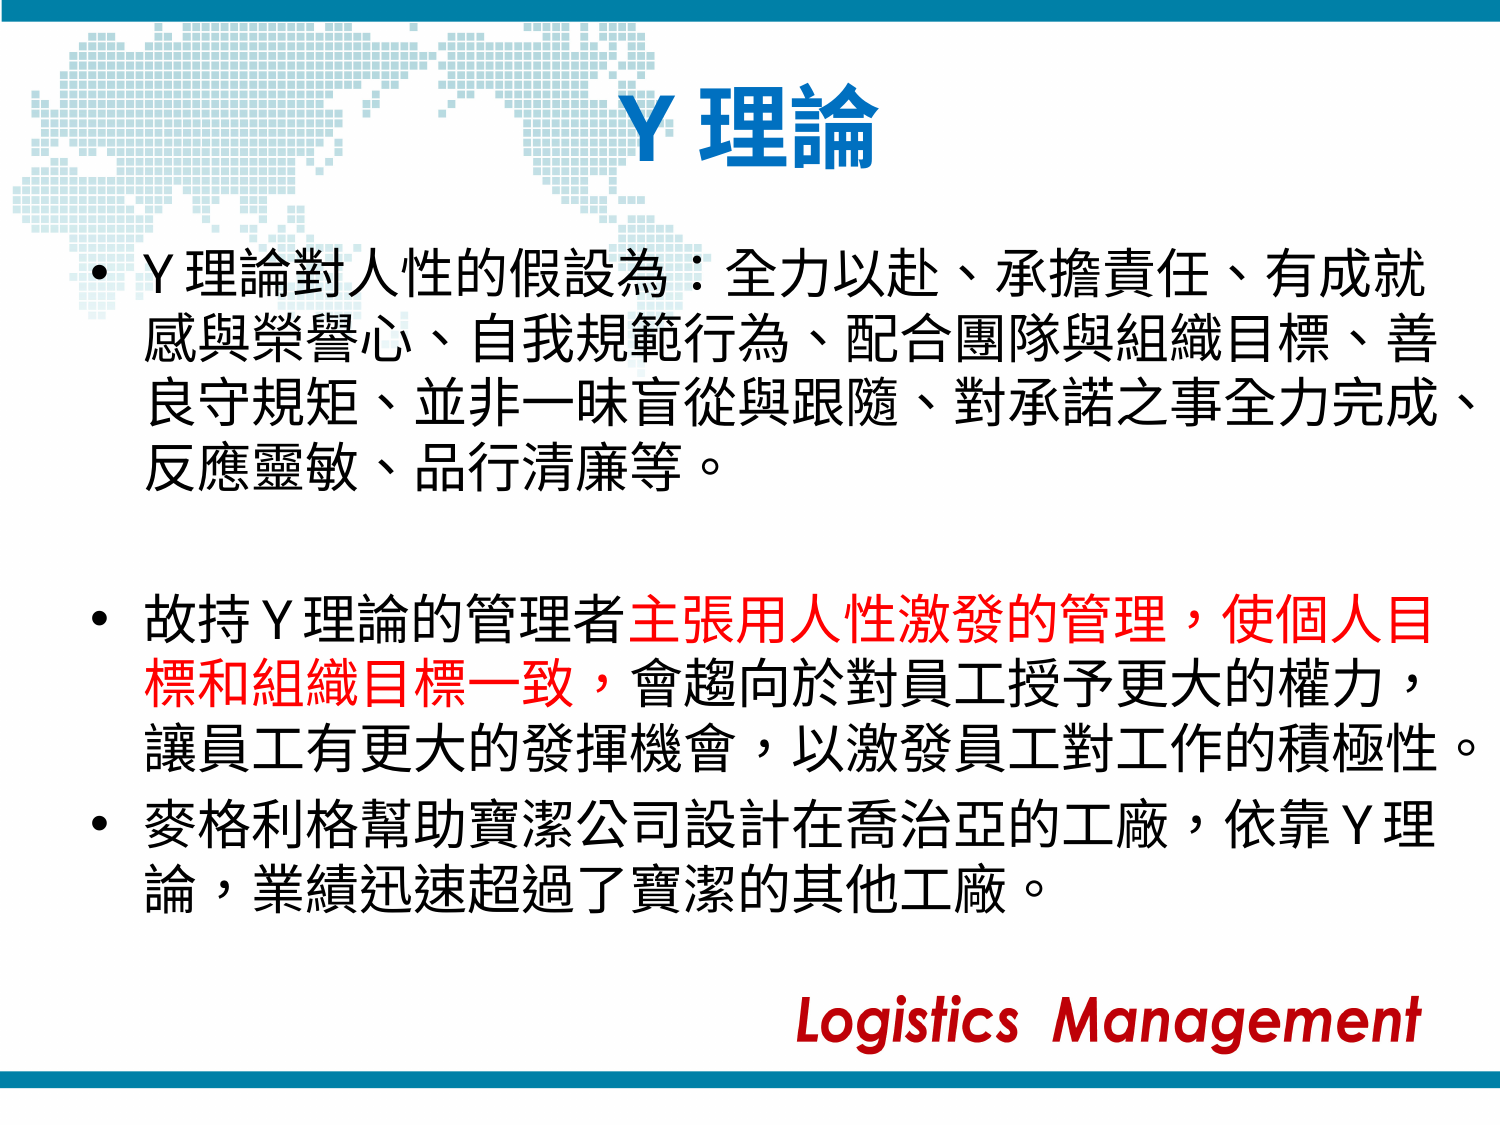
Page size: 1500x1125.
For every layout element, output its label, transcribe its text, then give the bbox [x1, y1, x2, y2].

picture [0, 1089, 1500, 1125]
list Y理論對人性的假設為：全力以赴、承擔責任、有成就感與榮譽心、自我規範行為、配合團隊與組織目標、善良守規矩、並非一昧盲從與跟隨、對承諾之事全力完成、反應靈敏、品行清廉等。 故持Y理論的管理者主張用人性激發的管理，使個人目標和組織目標一致，會趨向於對員工授予更大的權力，讓員工有更大的發揮機會，以激發員工對工作的積極性。 麥格利格幫助寶潔公司設計在喬治亞的工廠，依靠Y理論，業績迅速超過了寶潔的其他工廠。 [74, 231, 1471, 975]
title Y理論 [74, 30, 1426, 219]
picture [0, 0, 1500, 1071]
